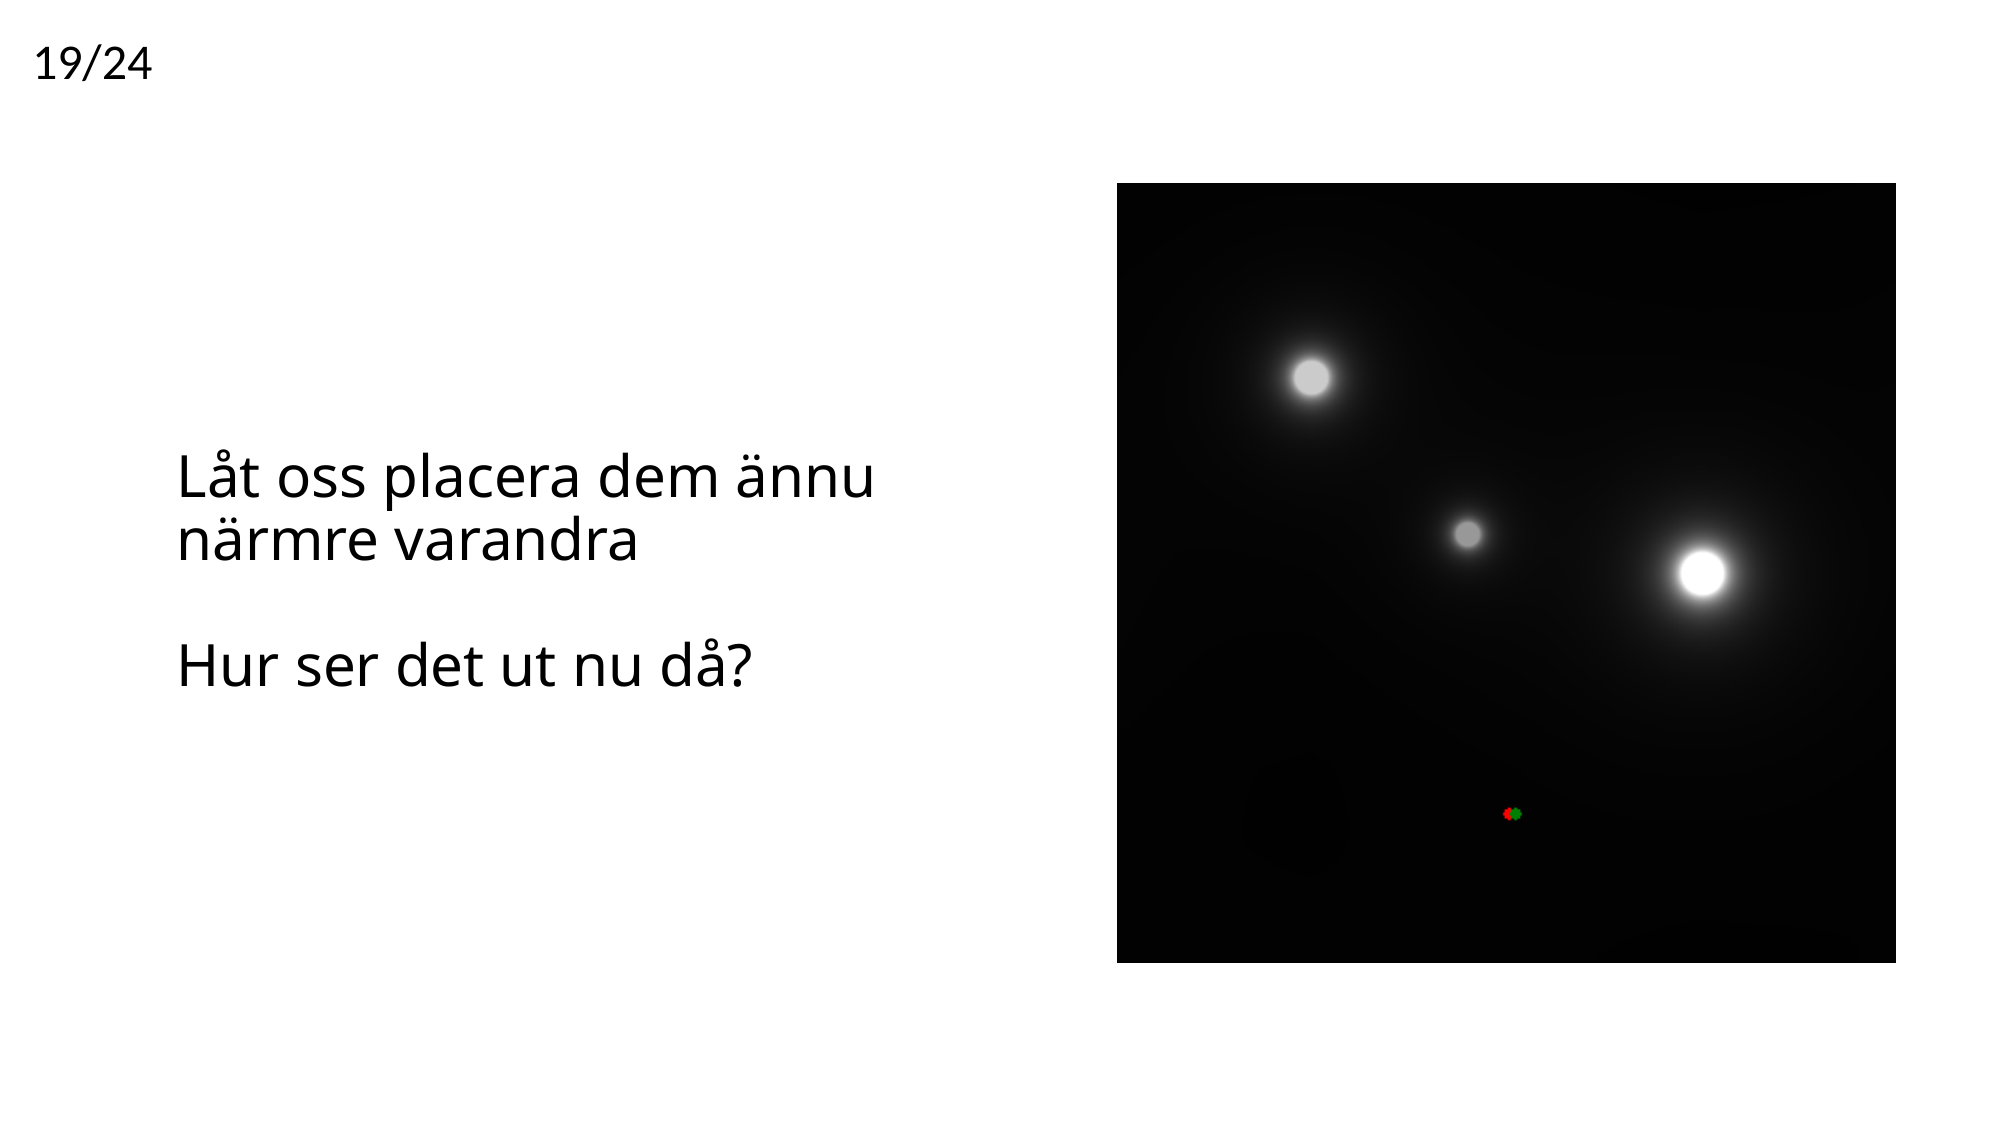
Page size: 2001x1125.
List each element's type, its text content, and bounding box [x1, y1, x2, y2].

picture [1117, 183, 1896, 963]
title Låt oss placera dem ännu närmre varandra Hur ser det ut nu då? [161, 377, 1039, 769]
text_box 19/24 [17, 21, 168, 97]
